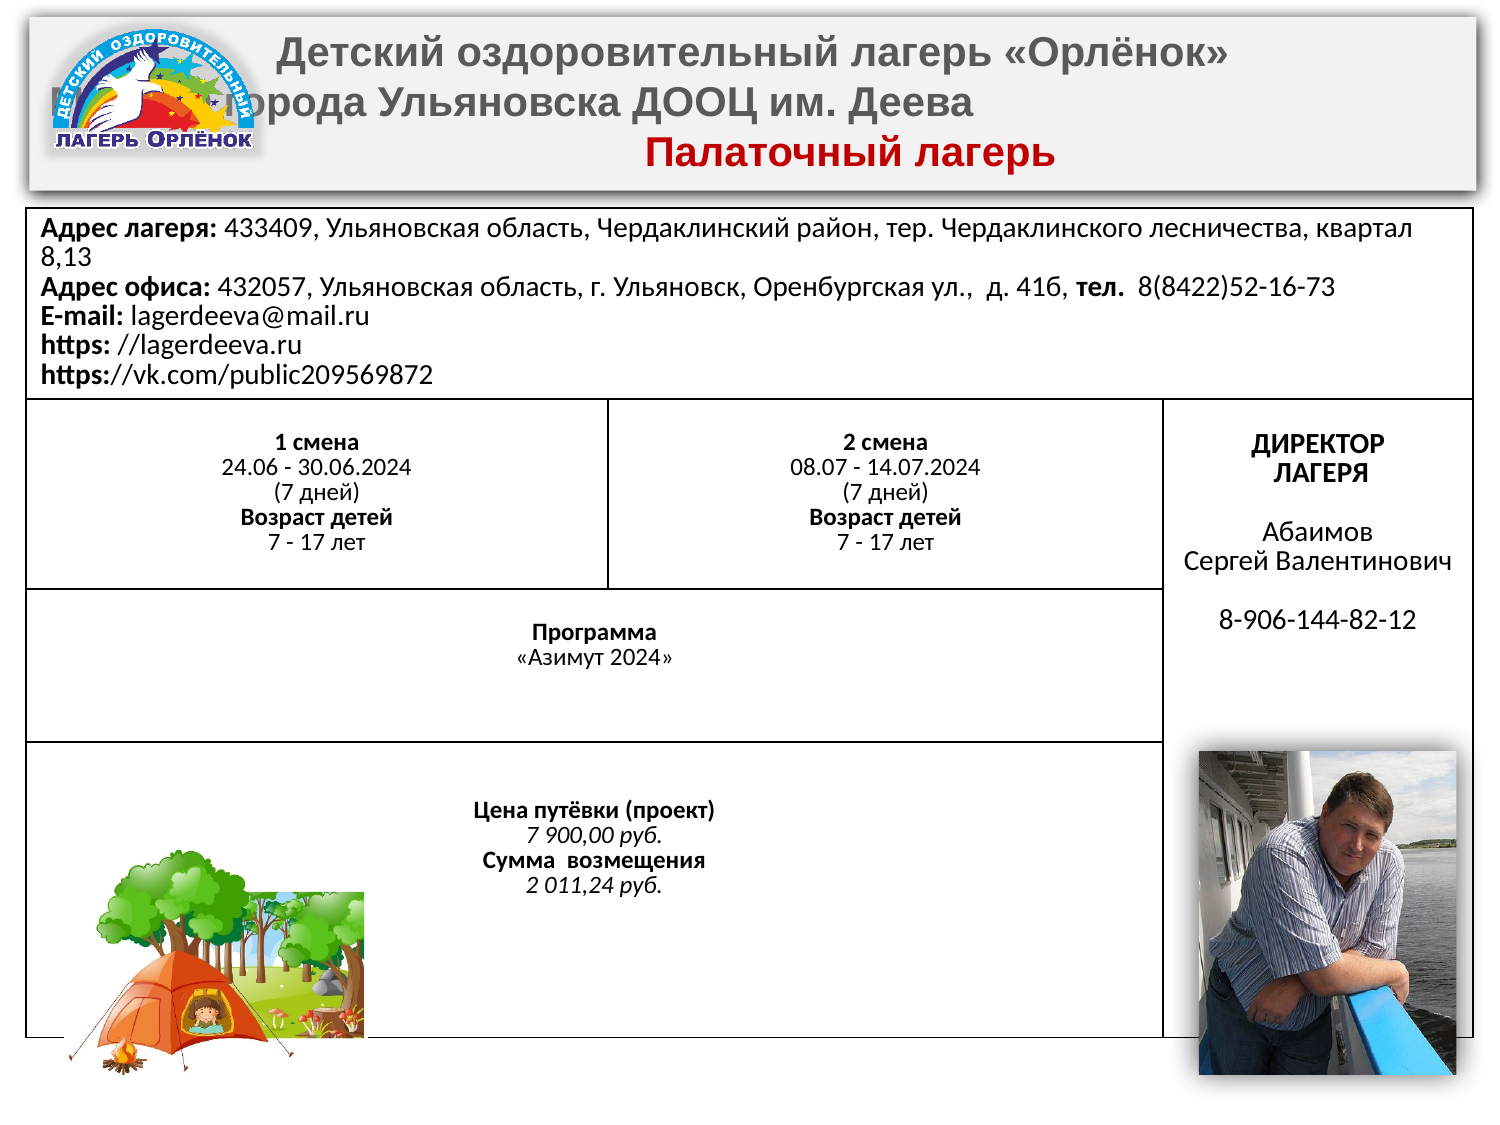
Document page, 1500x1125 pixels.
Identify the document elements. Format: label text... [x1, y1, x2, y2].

picture [210, 56, 217, 62]
picture [52, 34, 254, 149]
text_box Детский оздоровительный лагерь «Орлёнок» МАУ ДО города Ульяновска ДООЦ им. Деева Палаточный лагерь [29, 16, 1477, 191]
picture [241, 109, 249, 116]
picture [64, 844, 369, 1080]
picture [169, 29, 254, 109]
table_cell Программа «Азимут 2024» [27, 590, 1162, 741]
table_cell 1 смена 24.06 - 30.06.2024 (7 дней) Возраст детей 7 - 17 лет [27, 400, 607, 588]
picture [95, 51, 100, 61]
picture [77, 68, 85, 76]
picture [1198, 751, 1457, 1083]
table_cell Цена путёвки (проект) 7 900,00 руб. Сумма возмещения 2 011,24 руб. [27, 743, 1162, 1037]
picture [52, 29, 139, 119]
picture [192, 45, 201, 50]
picture [86, 60, 91, 69]
table_header Адрес лагеря: 433409, Ульяновская область, Чердаклинский район, тер. Чердаклинского лесничества, квартал 8,13 Адрес офиса: 432057, Ульяновская область, г. Ульяновск, Оренбургская ул., д. 41б, тел. 8(8422)52-16-73 E-mail: lagerdeeva@mail.ru https: //lagerdeeva.ru https://vk.com/public209569872 [27, 209, 1472, 398]
table_cell 2 смена 08.07 - 14.07.2024 (7 дней) Возраст детей 7 - 17 лет [609, 400, 1162, 588]
table_cell ДИРЕКТОР ЛАГЕРЯ Абаимов Сергей Валентинович 8-906-144-82-12 [1164, 400, 1472, 1037]
